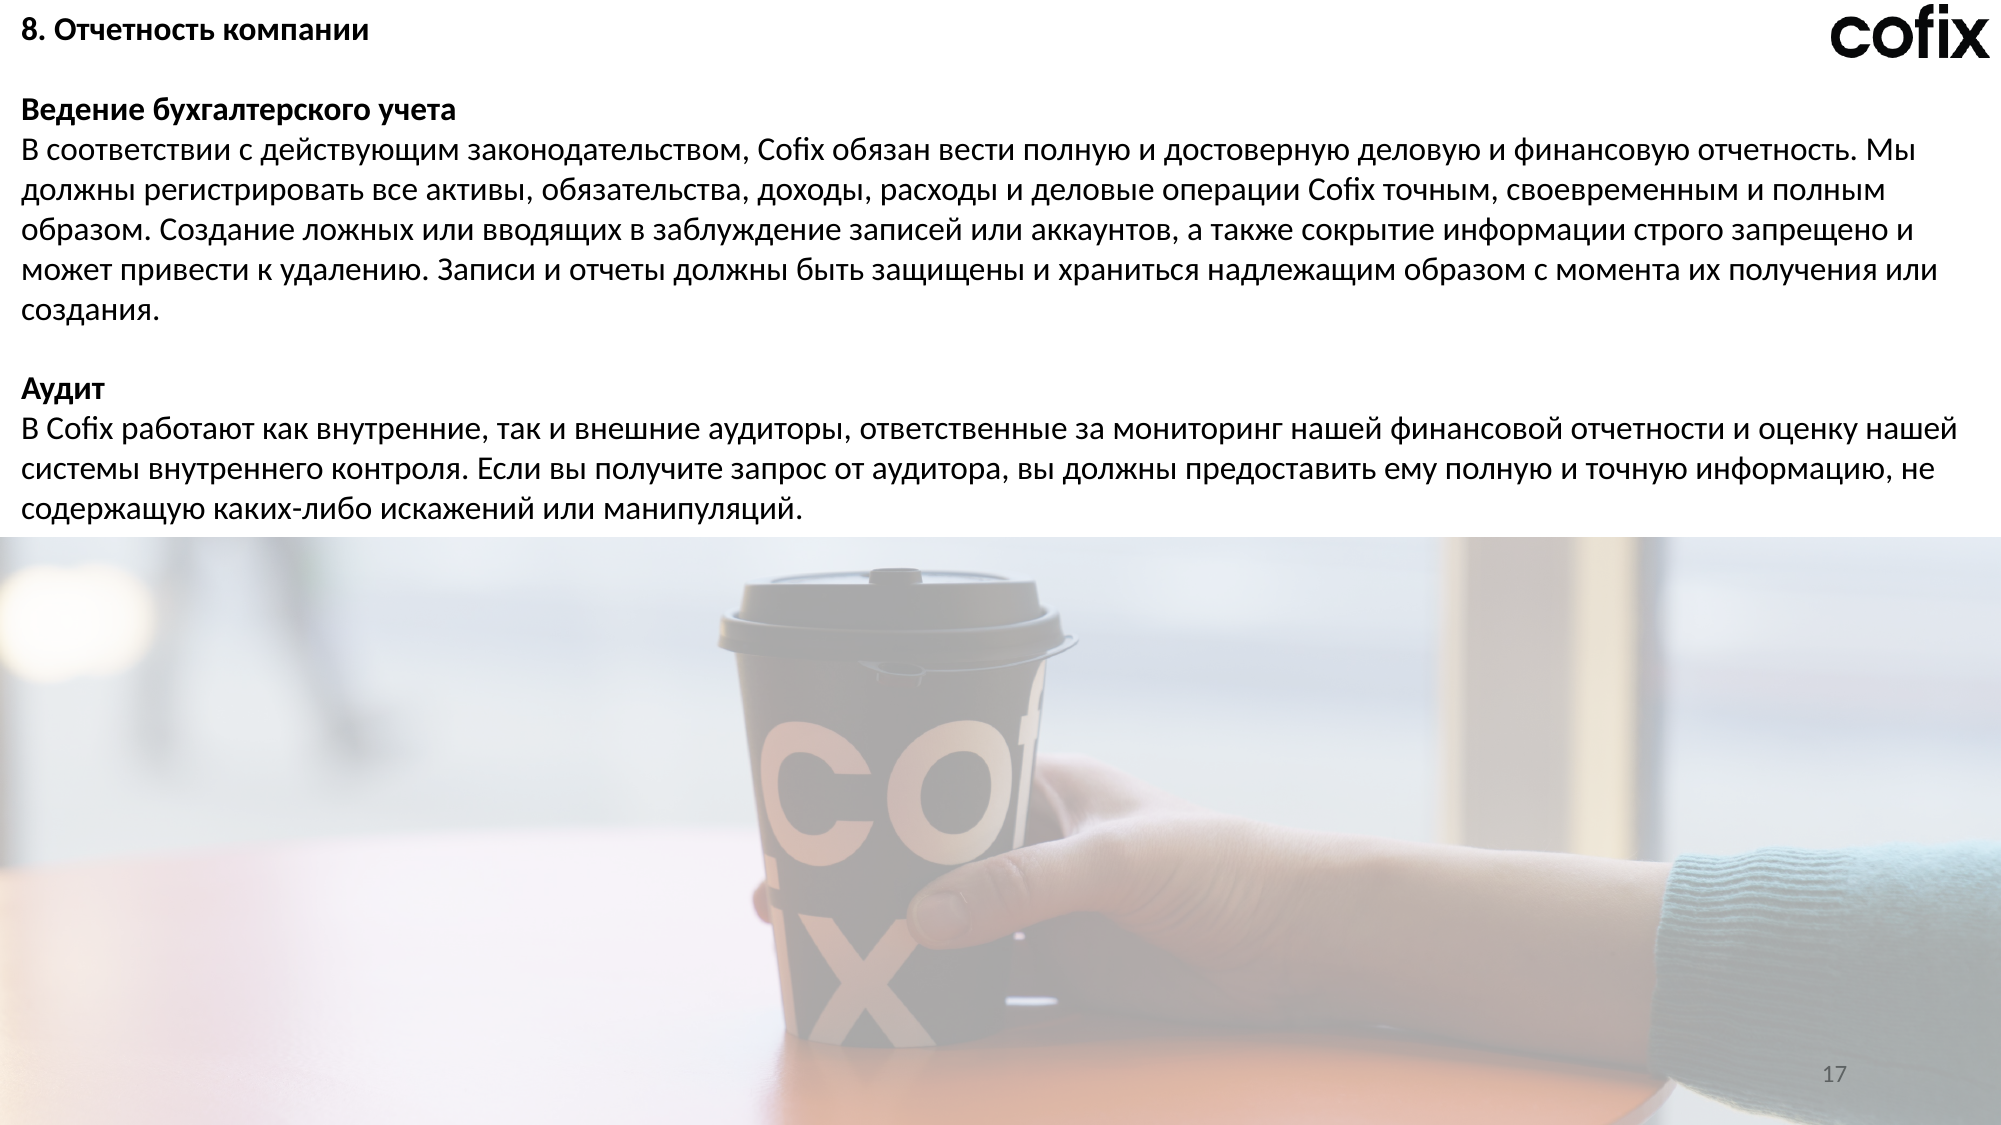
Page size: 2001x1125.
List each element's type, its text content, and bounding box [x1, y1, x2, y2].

picture [1818, 0, 1999, 63]
text_box 8. Отчетность компании Ведение бухгалтерского учета В соответствии с действующим законодательством, Cofix обязан вести полную и достоверную деловую и финансовую отчетность. Мы должны регистрировать все активы, обязательства, доходы, расходы и деловые операции Cofix точным, своевременным и полным образом. Создание ложных или вводящих в заблуждение записей или аккаунтов, а также сокрытие информации строго запрещено и может привести к удалению. Записи и отчеты должны быть защищены и храниться надлежащим образом с момента их получения или создания. Аудит В Cofix работают как внутренние, так и внешние аудиторы, ответственные за мониторинг нашей финансовой отчетности и оценку нашей системы внутреннего контроля. Если вы получите запрос от аудитора, вы должны предоставить ему полную и точную информацию, не содержащую каких-либо искажений или манипуляций. [6, 0, 1994, 534]
picture [0, 537, 2000, 1125]
